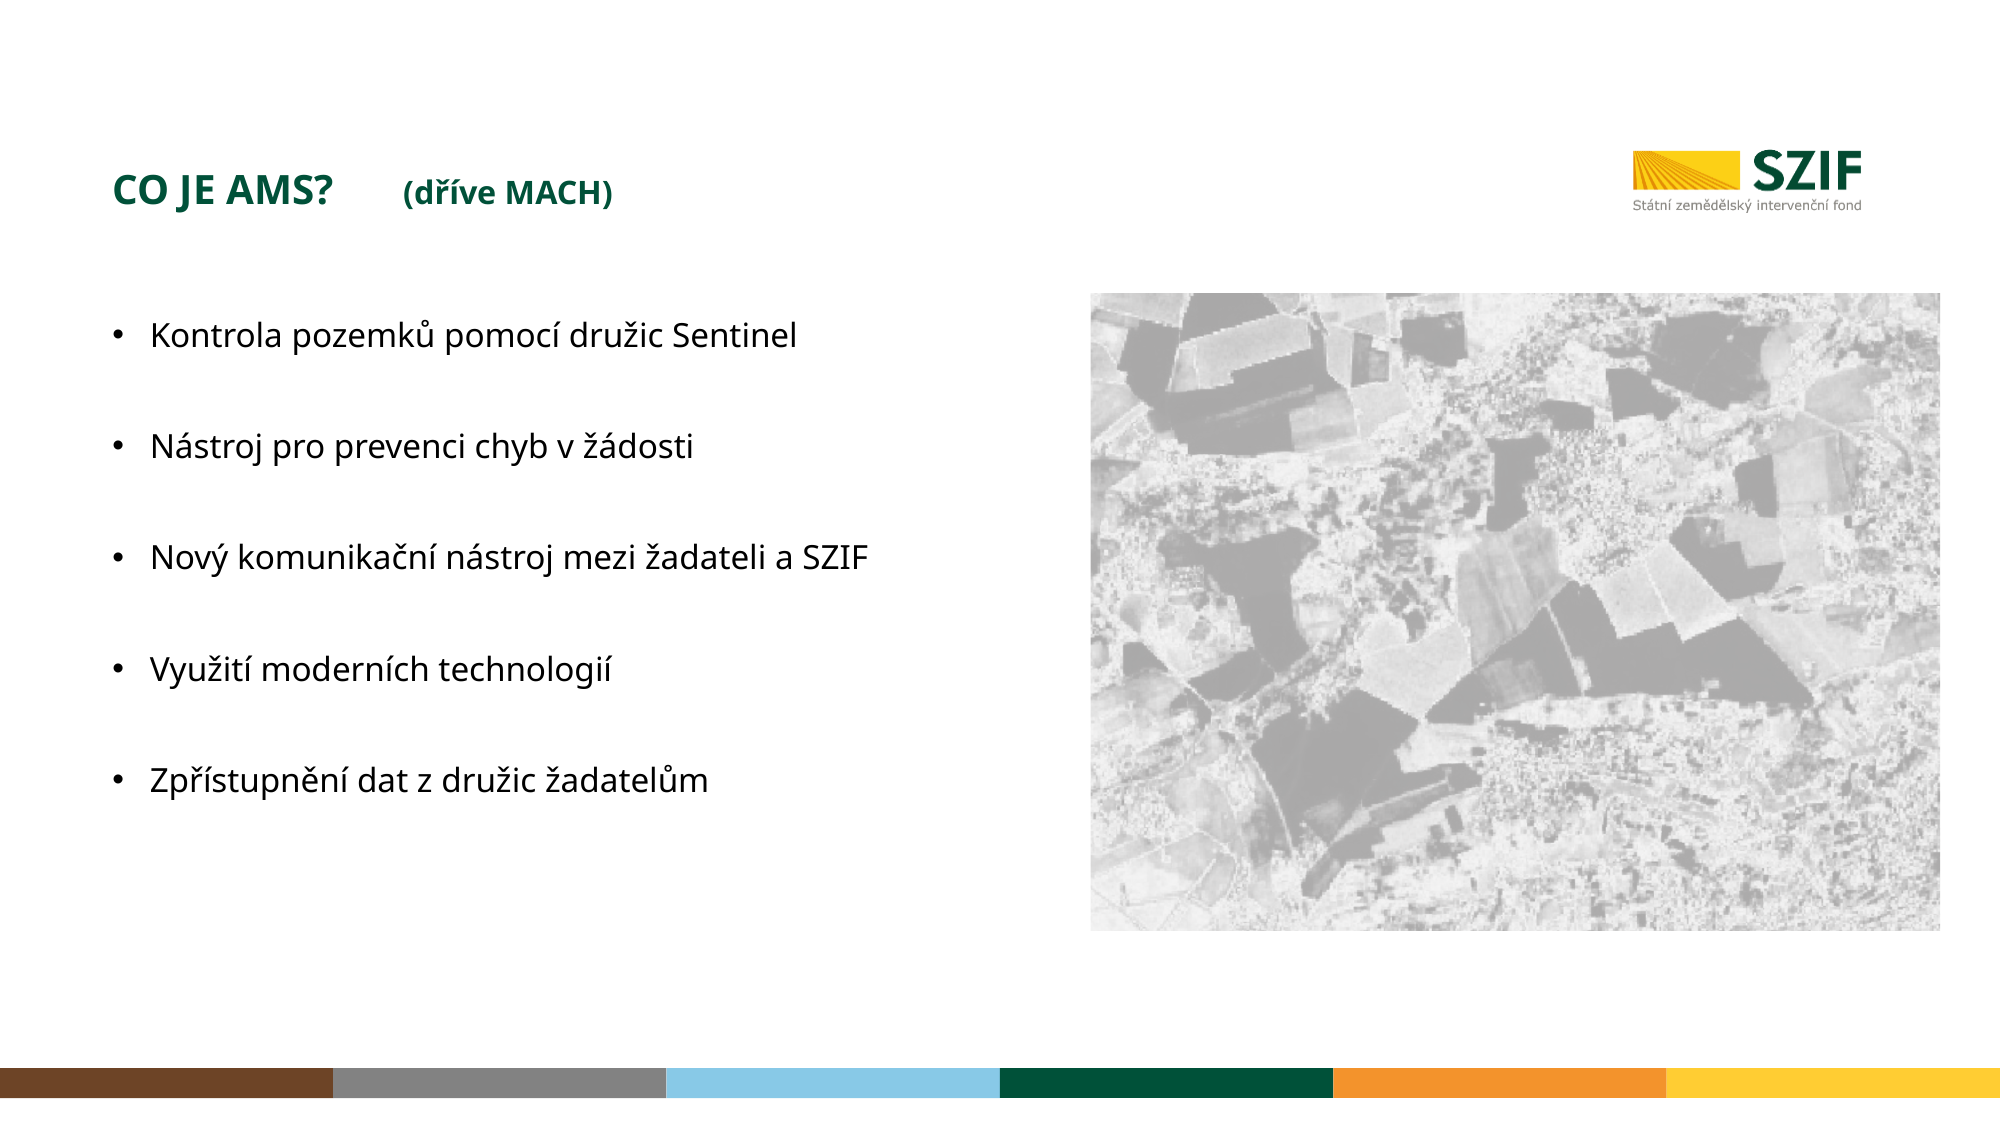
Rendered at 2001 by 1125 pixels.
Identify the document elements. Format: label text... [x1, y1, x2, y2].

list Kontrola pozemků pomocí družic Sentinel Nástroj pro prevenci chyb v žádosti Nový komunikační nástroj mezi žadateli a SZIF Využití moderních technologií Zpřístupnění dat z družic žadatelům [97, 258, 986, 931]
title CO je ams? (dříve MACH) [97, 157, 1531, 222]
picture [1632, 149, 1863, 214]
picture [1090, 293, 1941, 931]
